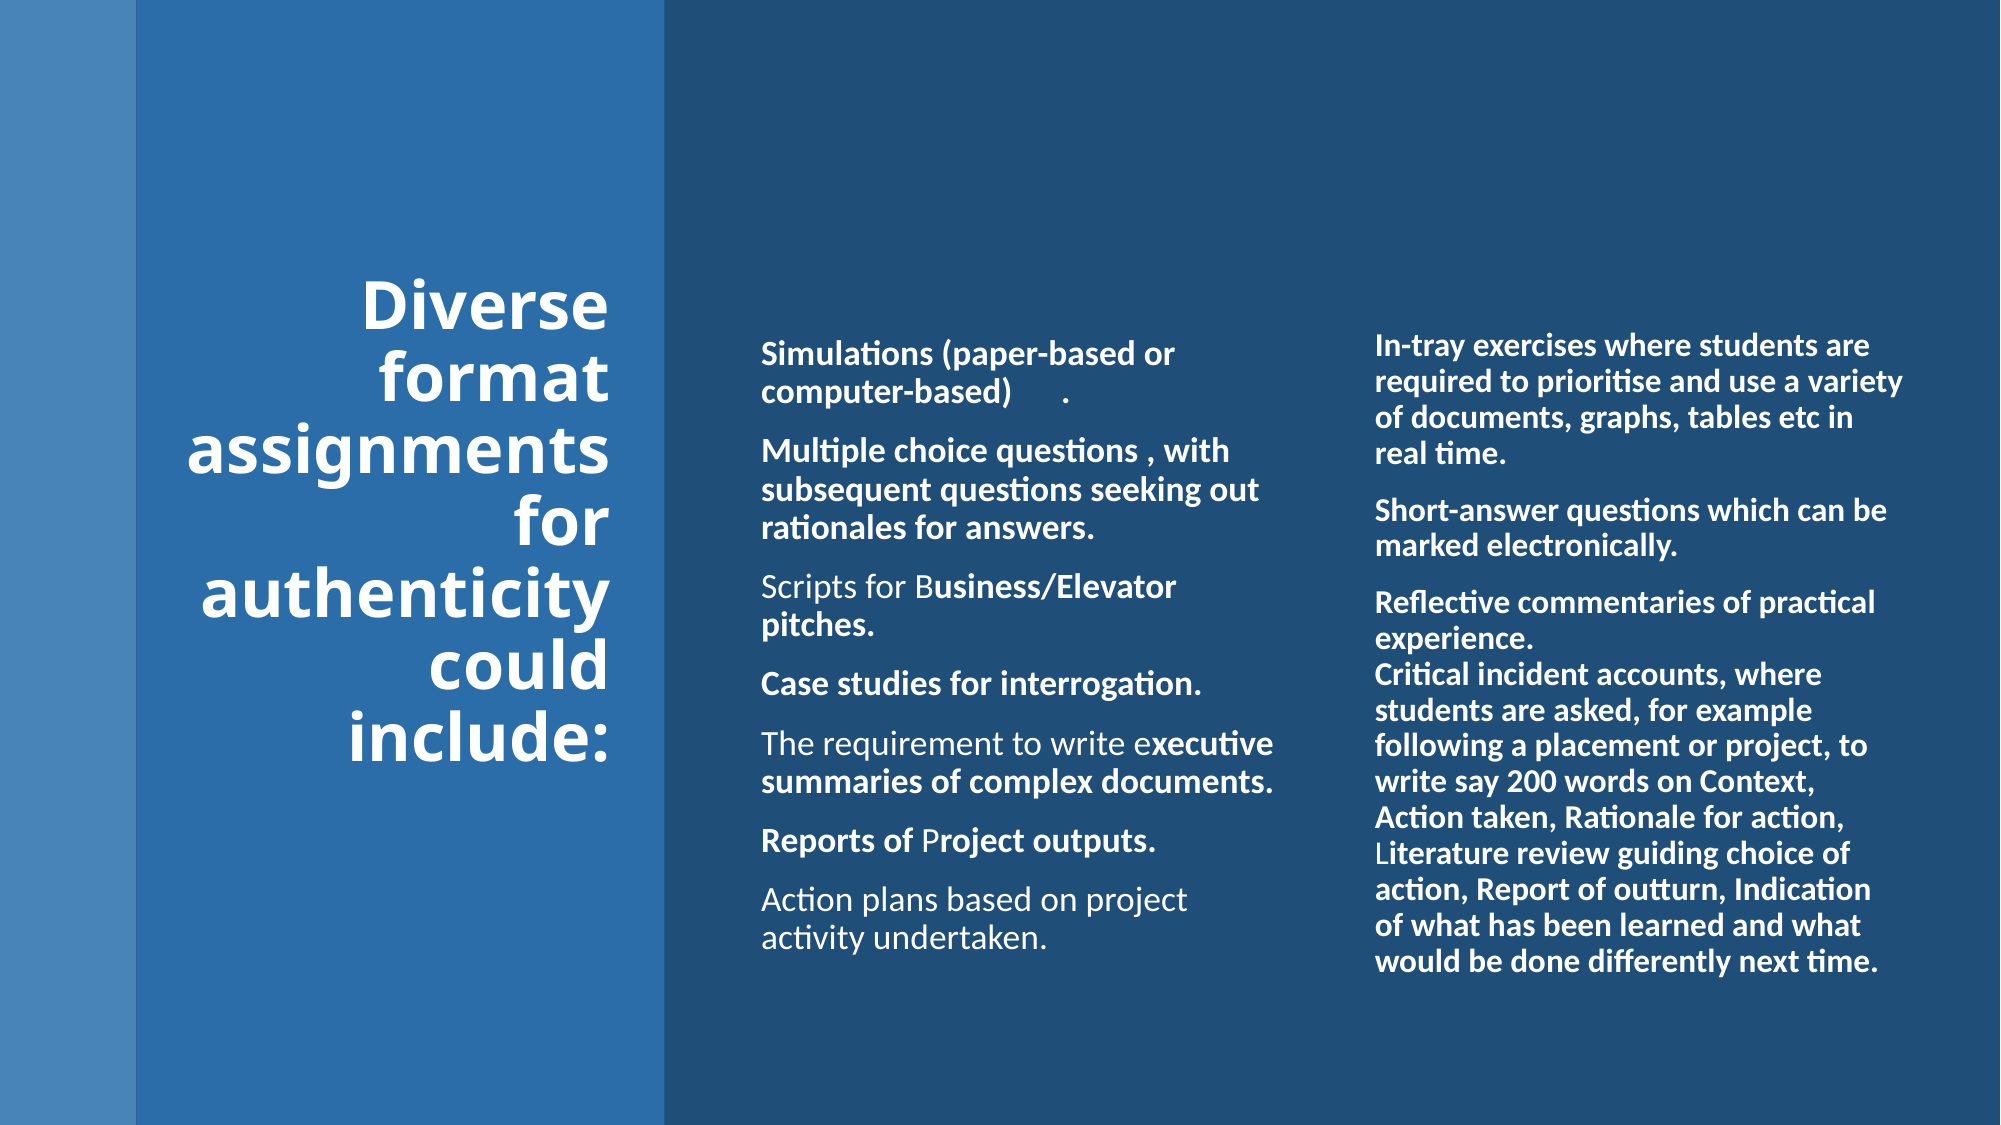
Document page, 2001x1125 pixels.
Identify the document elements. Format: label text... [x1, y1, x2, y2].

list In-tray exercises where students are required to prioritise and use a variety of documents, graphs, tables etc in real time. Short-answer questions which can be marked electronically. Reflective commentaries of practical experience. Critical incident accounts, where students are asked, for example following a placement or project, to write say 200 words on Context, Action taken, Rationale for action, Literature review guiding choice of action, Report of outturn, Indication of what has been learned and what would be done differently next time. [1359, 263, 1922, 1003]
text_box [0, 0, 136, 1125]
title Diverse format assignments for authenticity could include: [162, 263, 626, 1003]
text_box [136, 0, 666, 1125]
list Simulations (paper-based or computer-based) . Multiple choice questions , with subsequent questions seeking out rationales for answers. Scripts for Business/Elevator pitches. Case studies for interrogation. The requirement to write executive summaries of complex documents. Reports of Project outputs. Action plans based on project activity undertaken. [745, 263, 1308, 1003]
